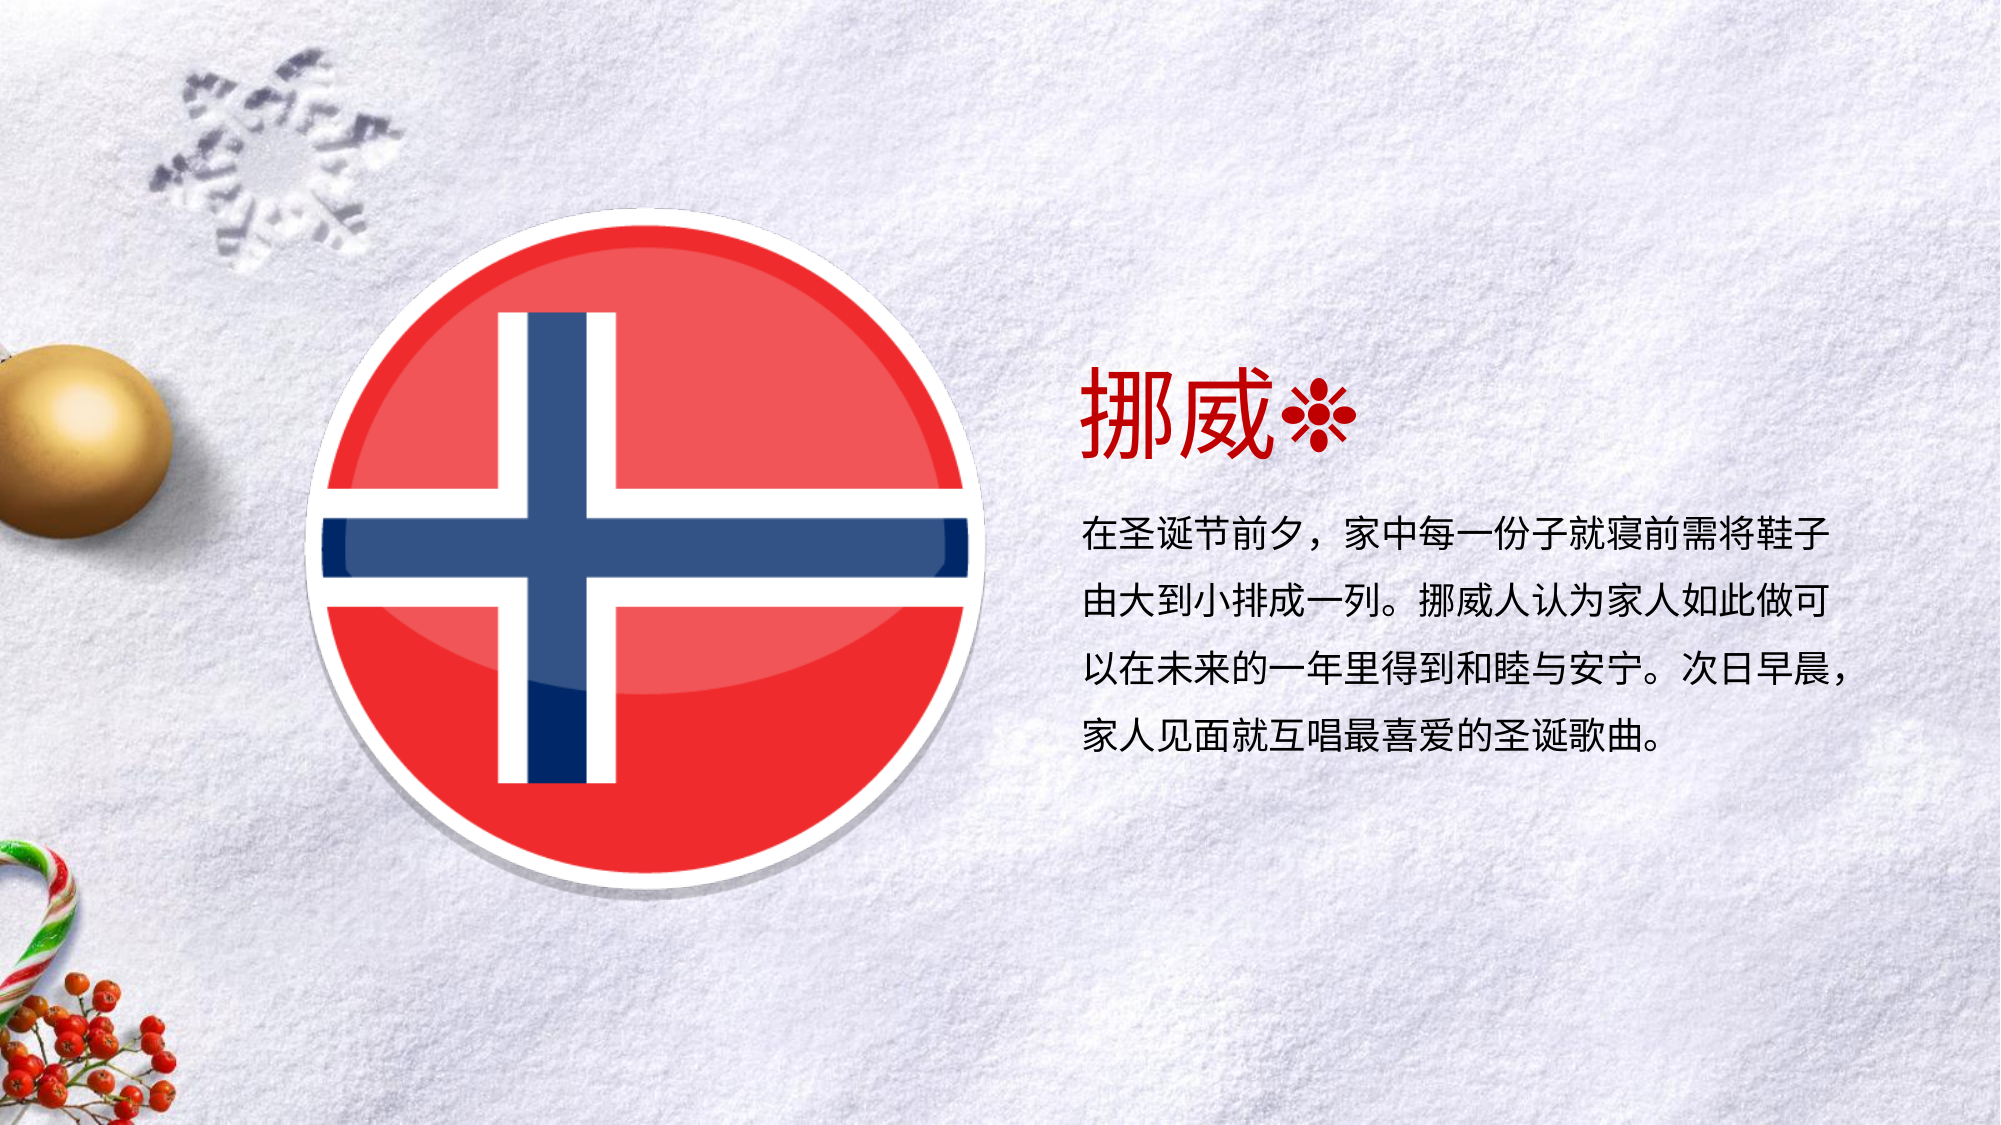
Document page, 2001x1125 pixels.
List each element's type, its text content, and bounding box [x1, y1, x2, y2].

text_box 挪威❉ [1062, 343, 1376, 479]
text_box 在圣诞节前夕，家中每一份子就寝前需将鞋子由大到小排成一列。挪威人认为家人如此做可以在未来的一年里得到和睦与安宁。次日早晨，家人见面就互唱最喜爱的圣诞歌曲。 [1066, 479, 1853, 765]
picture [0, 0, 2000, 1125]
